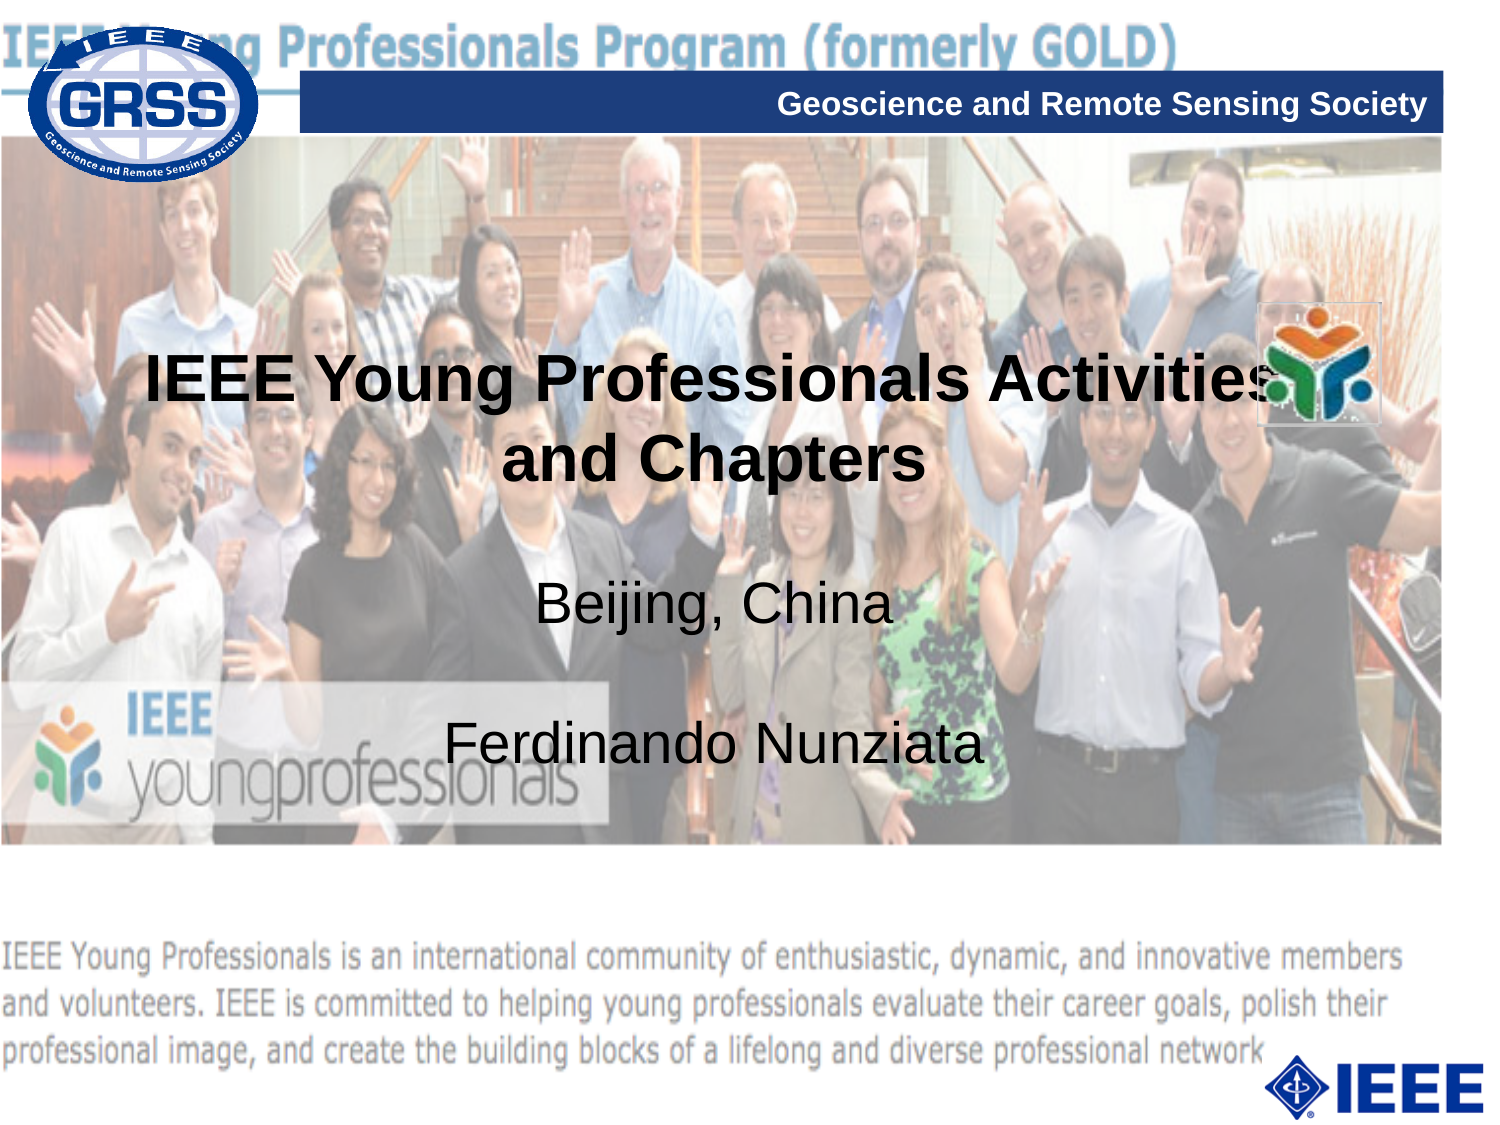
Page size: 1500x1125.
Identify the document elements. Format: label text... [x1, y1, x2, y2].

picture [1262, 1049, 1488, 1125]
text_box IEEE Young Professionals Activities and Chapters Beijing, China Ferdinando Nunziata [112, 327, 1317, 783]
picture [23, 22, 266, 185]
picture [1257, 302, 1382, 427]
